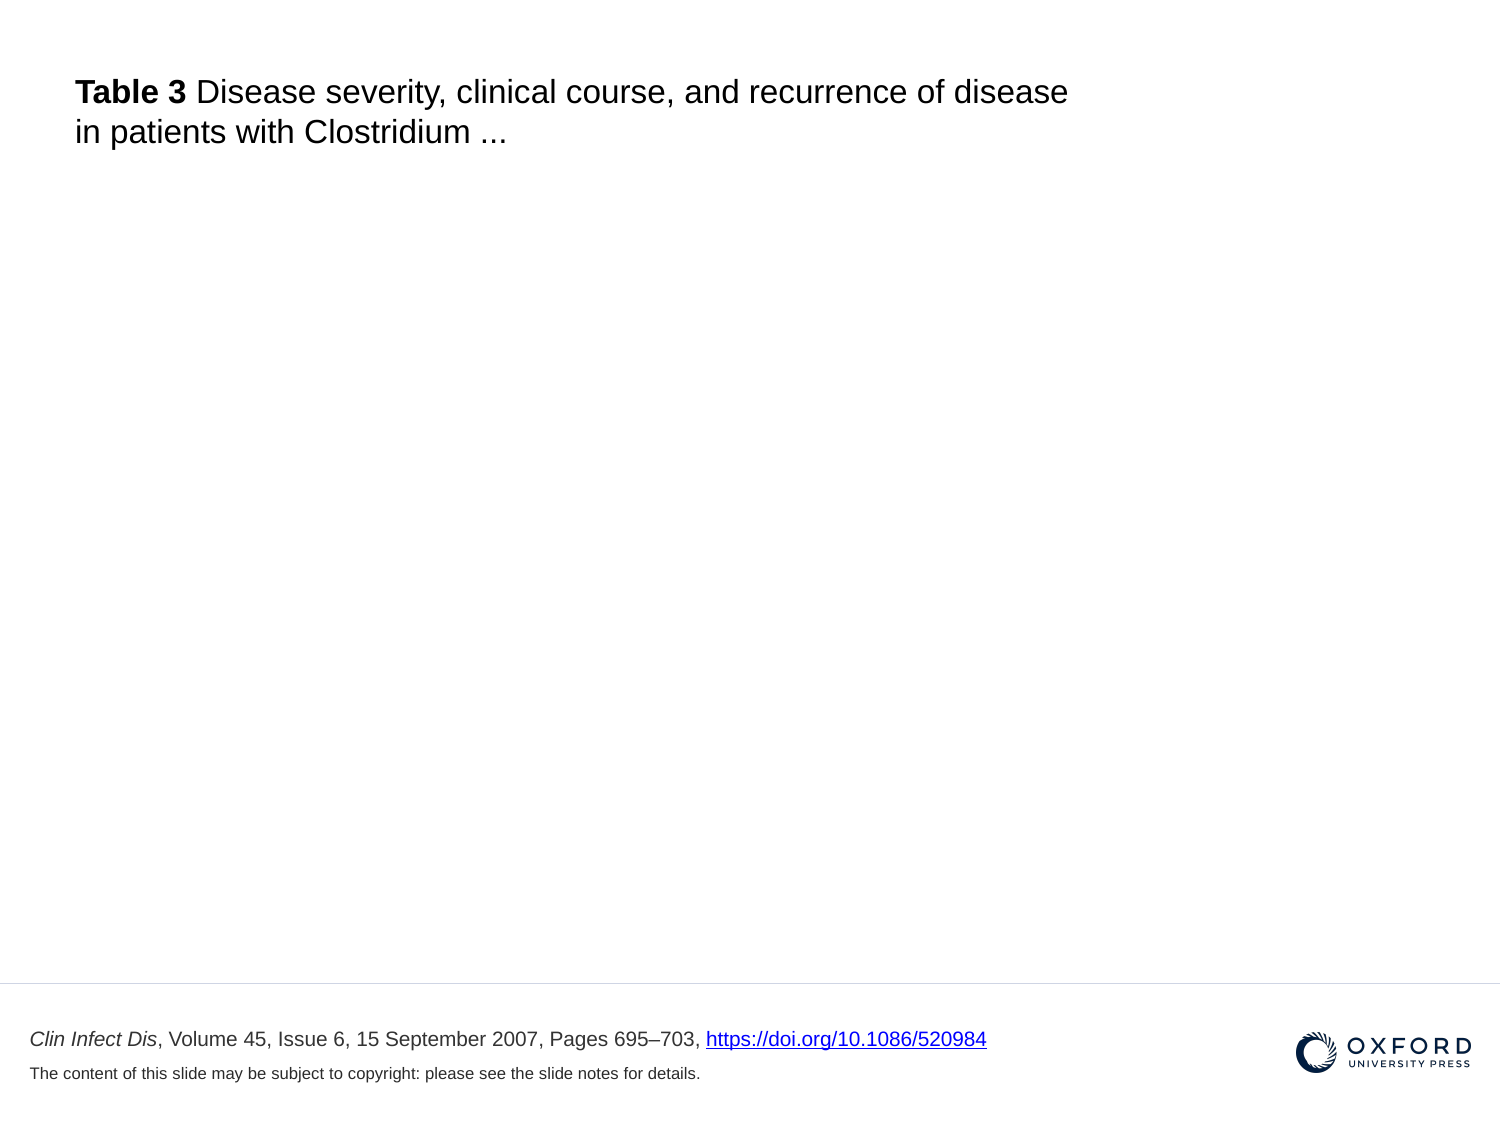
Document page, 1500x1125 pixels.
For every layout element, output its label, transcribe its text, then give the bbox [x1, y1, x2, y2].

footer Clin Infect Dis, Volume 45, Issue 6, 15 September 2007, Pages 695–703, https://doi.org/10.1086/520984 The content of this slide may be subject to copyright: please see the slide notes for details. [0, 983, 1260, 1125]
title Table 3 Disease severity, clinical course, and recurrence of disease in patients with Clostridium ... [75, 69, 1078, 171]
picture [1296, 1032, 1471, 1073]
